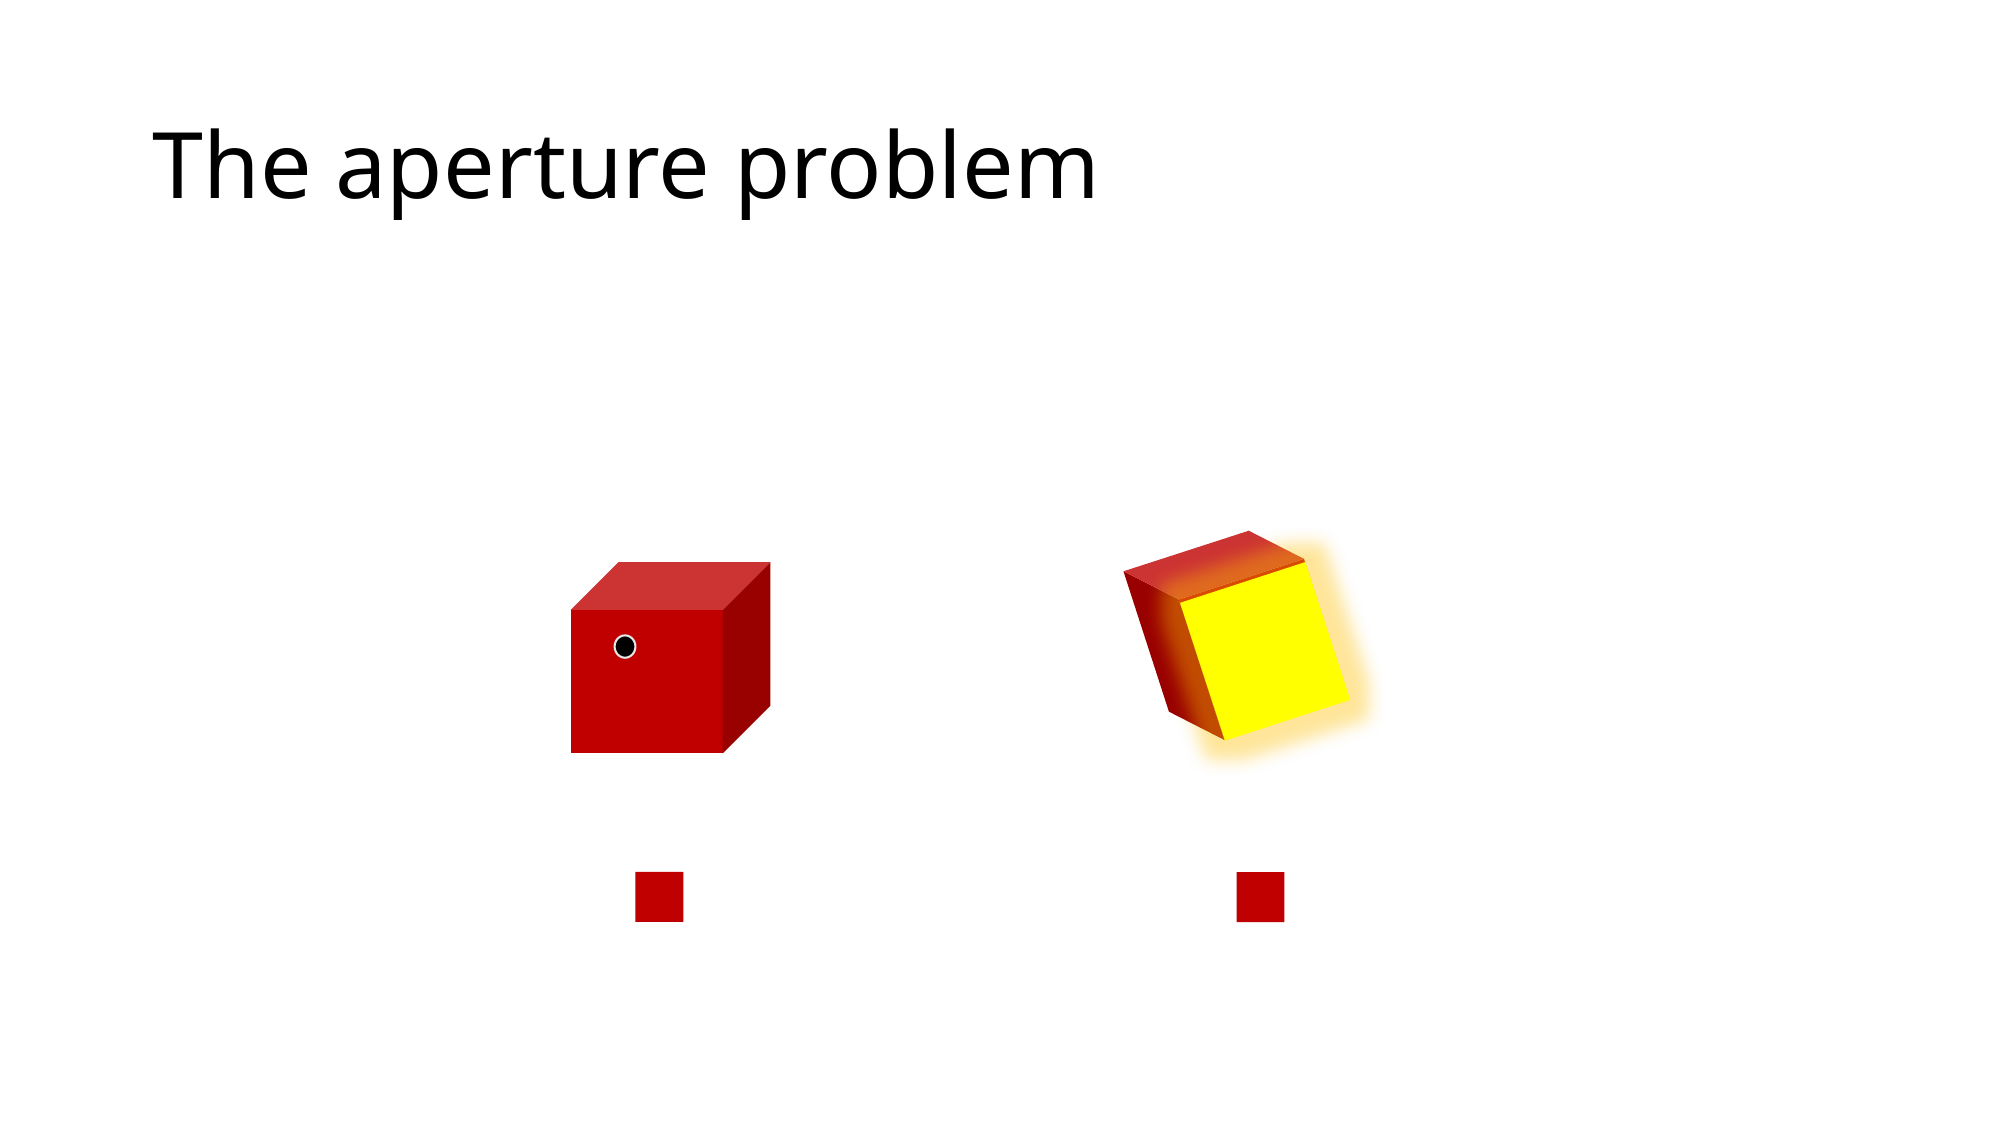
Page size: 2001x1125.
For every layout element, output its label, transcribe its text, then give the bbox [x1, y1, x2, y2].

text_box [1236, 871, 1285, 923]
text_box [634, 871, 684, 923]
title The aperture problem [137, 59, 1863, 278]
text_box [1178, 560, 1352, 742]
text_box [613, 634, 637, 659]
text_box [569, 561, 772, 755]
text_box [1122, 529, 1265, 719]
